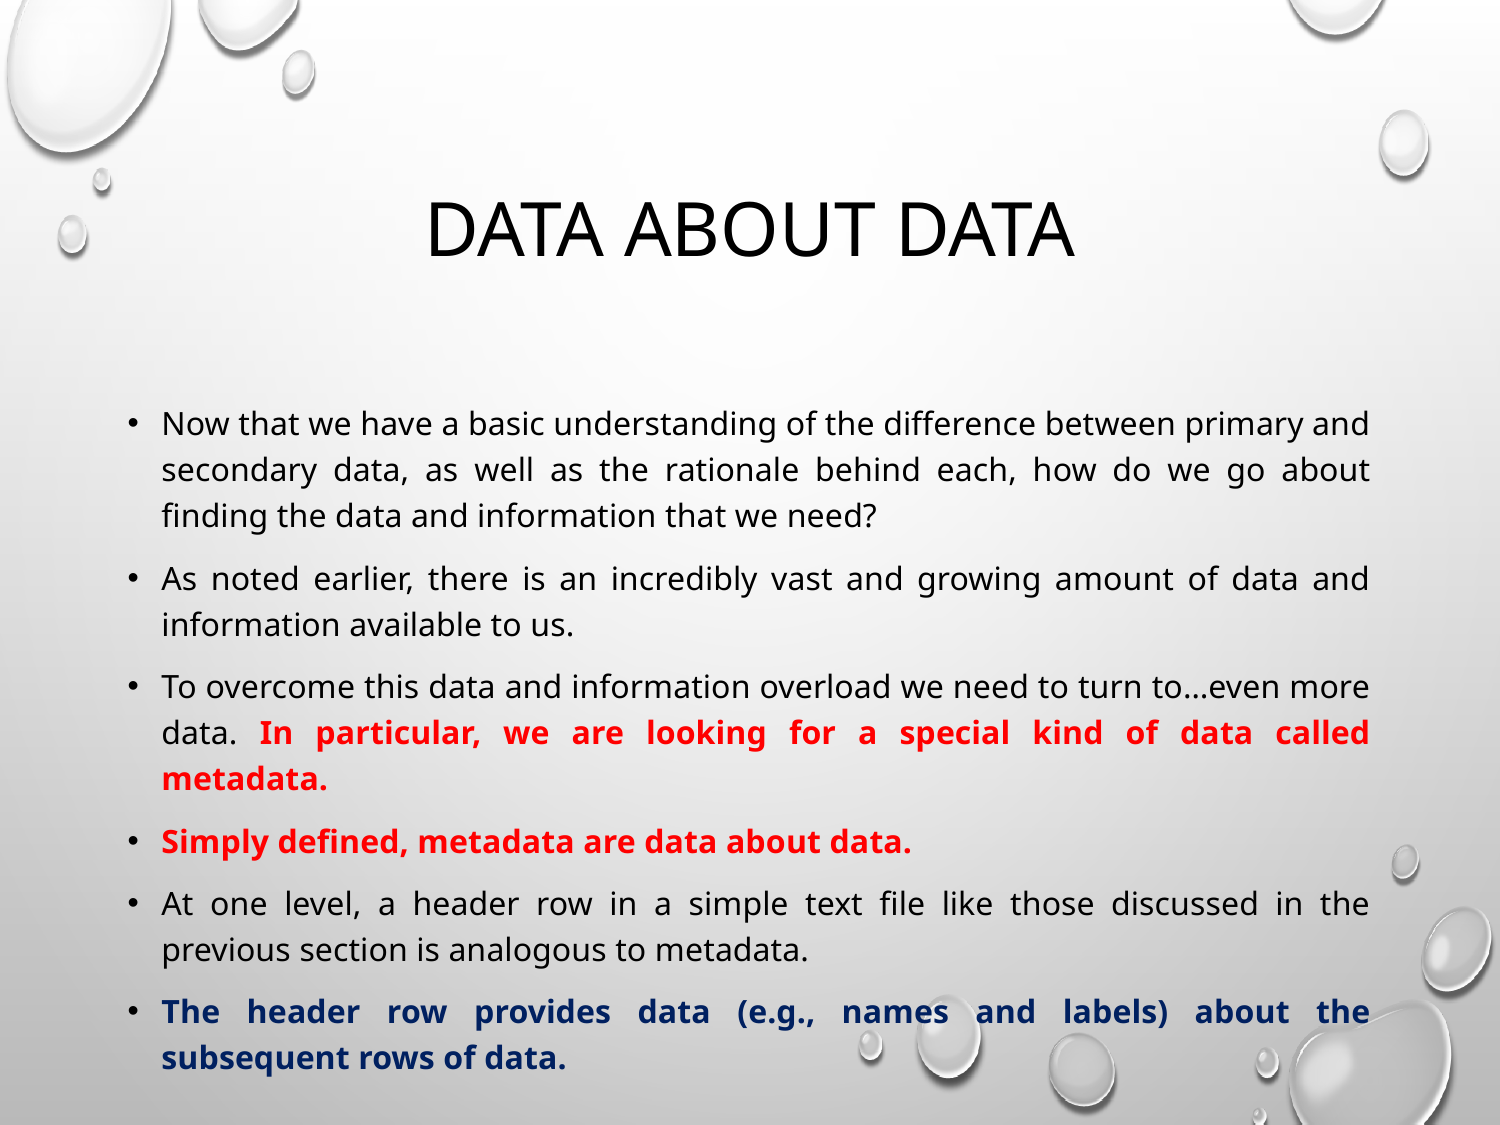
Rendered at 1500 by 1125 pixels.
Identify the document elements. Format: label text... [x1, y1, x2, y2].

picture [0, 0, 1500, 1125]
list Now that we have a basic understanding of the difference between primary and secondary data, as well as the rationale behind each, how do we go about finding the data and information that we need? As noted earlier, there is an incredibly vast and growing amount of data and information available to us. To overcome this data and information overload we need to turn to…even more data. In particular, we are looking for a special kind of data called metadata. Simply defined, metadata are data about data. At one level, a header row in a simple text file like those discussed in the previous section is analogous to metadata. The header row provides data (e.g., names and labels) about the subsequent rows of data. [112, 388, 1388, 1085]
title Data about data [112, 101, 1388, 364]
